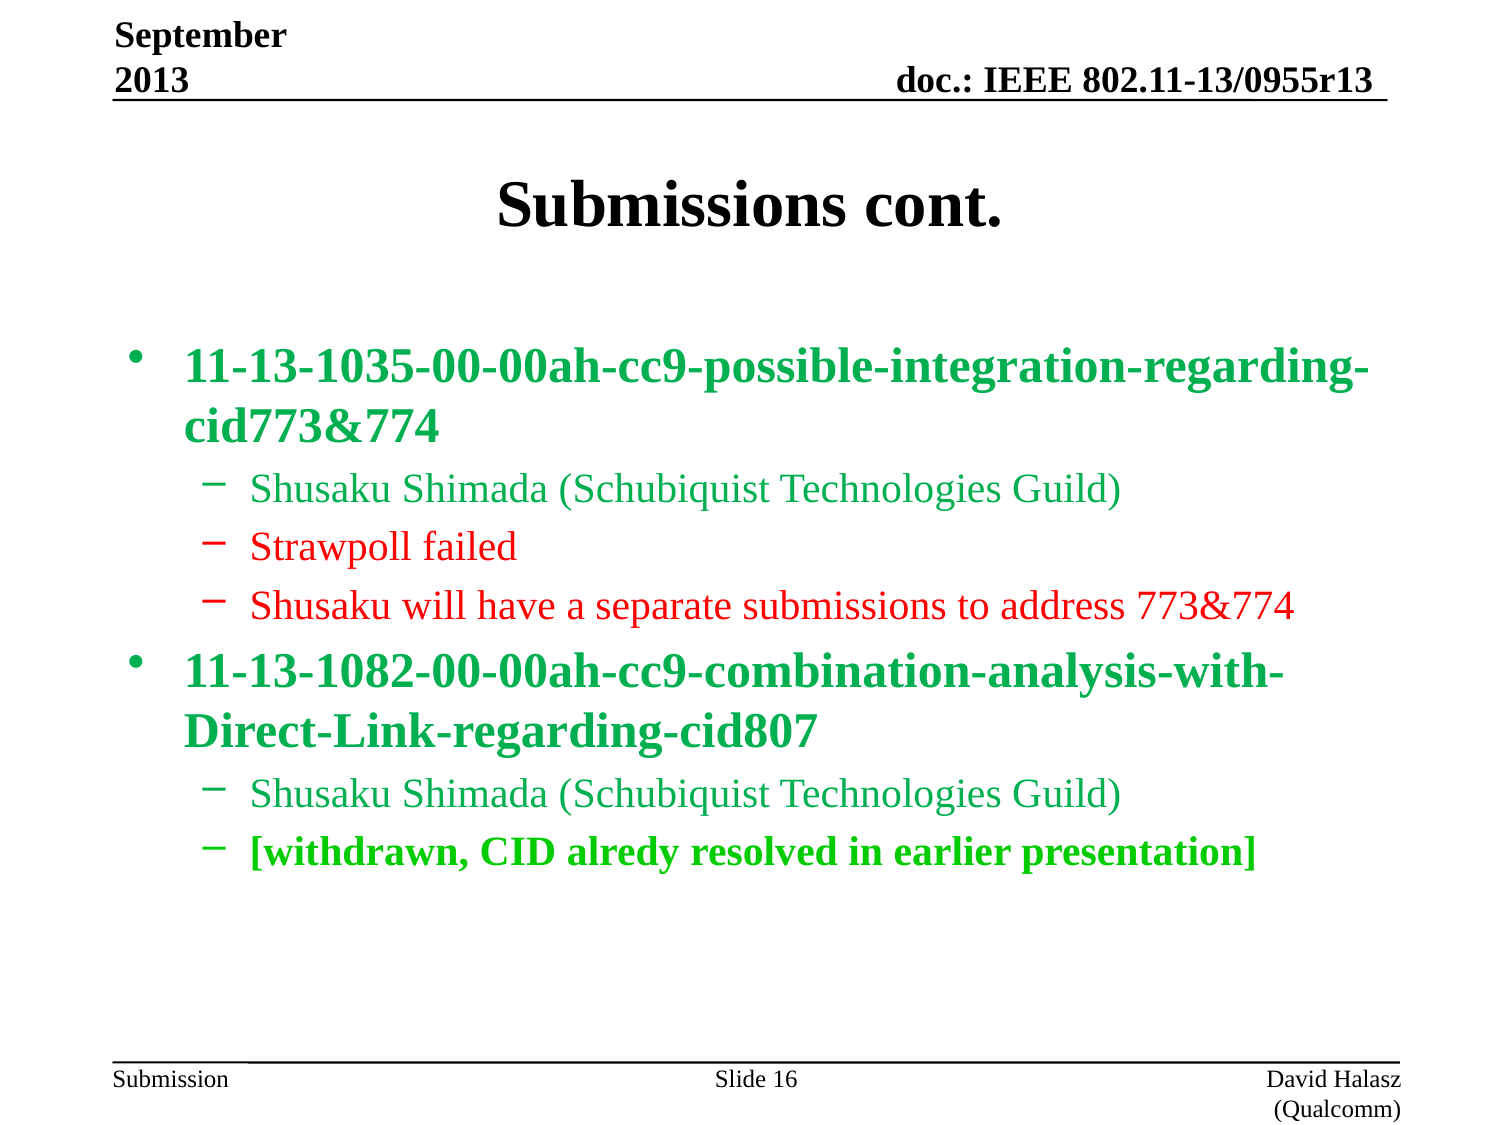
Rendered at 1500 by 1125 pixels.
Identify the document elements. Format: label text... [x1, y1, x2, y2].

footer David Halasz (Qualcomm) [1264, 1061, 1402, 1093]
title Submissions cont. [112, 112, 1388, 288]
slide_number Slide 16 [712, 1061, 800, 1093]
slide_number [114, 54, 333, 101]
list 11-13-1035-00-00ah-cc9-possible-integration-regarding-cid773&774 Shusaku Shimada (Schubiquist Technologies Guild) Strawpoll failed Shusaku will have a separate submissions to address 773&774 11-13-1082-00-00ah-cc9-combination-analysis-with-Direct-Link-regarding-cid807 Shusaku Shimada (Schubiquist Technologies Guild) [withdrawn, CID alredy resolved in earlier presentation] [112, 324, 1388, 1001]
